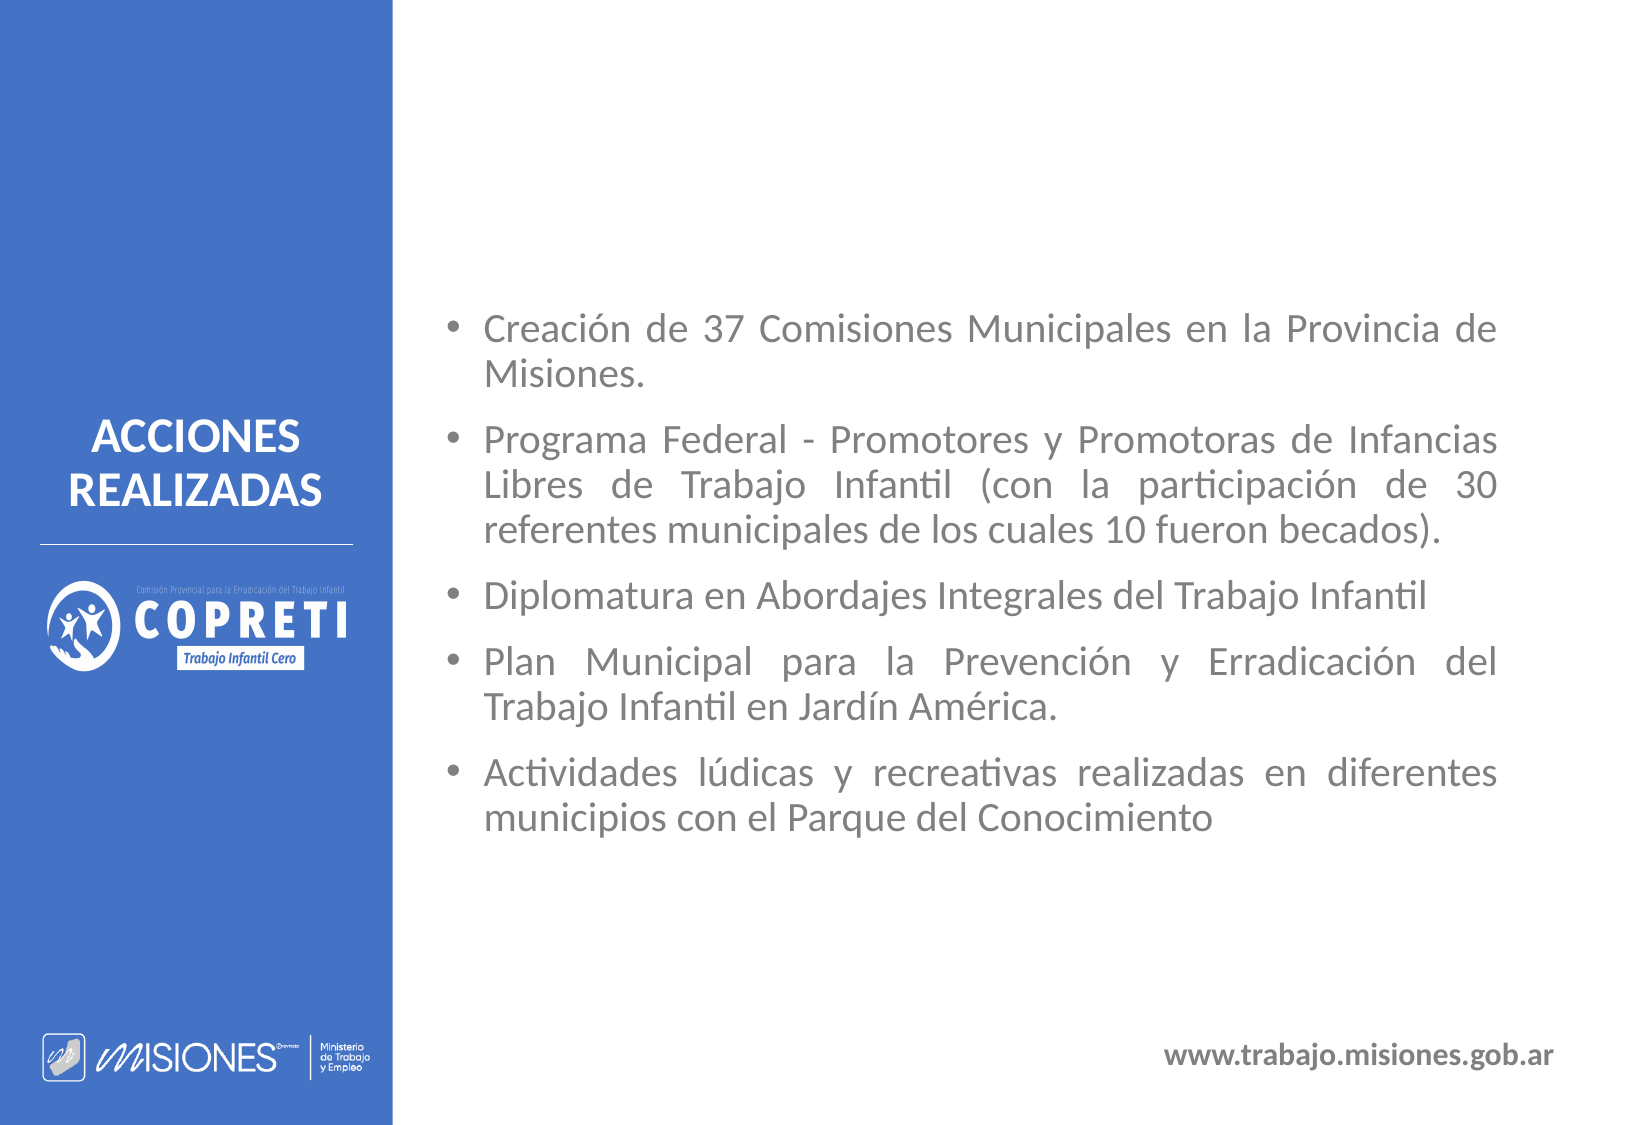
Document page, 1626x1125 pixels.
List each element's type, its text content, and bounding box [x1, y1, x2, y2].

list Creación de 37 Comisiones Municipales en la Provincia de Misiones. Programa Federal - Promotores y Promotoras de Infancias Libres de Trabajo Infantil (con la participación de 30 referentes municipales de los cuales 10 fueron becados). Diplomatura en Abordajes Integrales del Trabajo Infantil Plan Municipal para la Prevención y Erradicación del Trabajo Infantil en Jardín América. Actividades lúdicas y recreativas realizadas en diferentes municipios con el Parque del Conocimiento [431, 161, 1514, 962]
picture [0, 989, 403, 1125]
text_box www.trabajo.misiones.gob.ar [1123, 1005, 1569, 1080]
picture [19, 558, 373, 694]
title ACCIONES REALIZADAS [40, 450, 353, 525]
text_box [0, 0, 394, 989]
